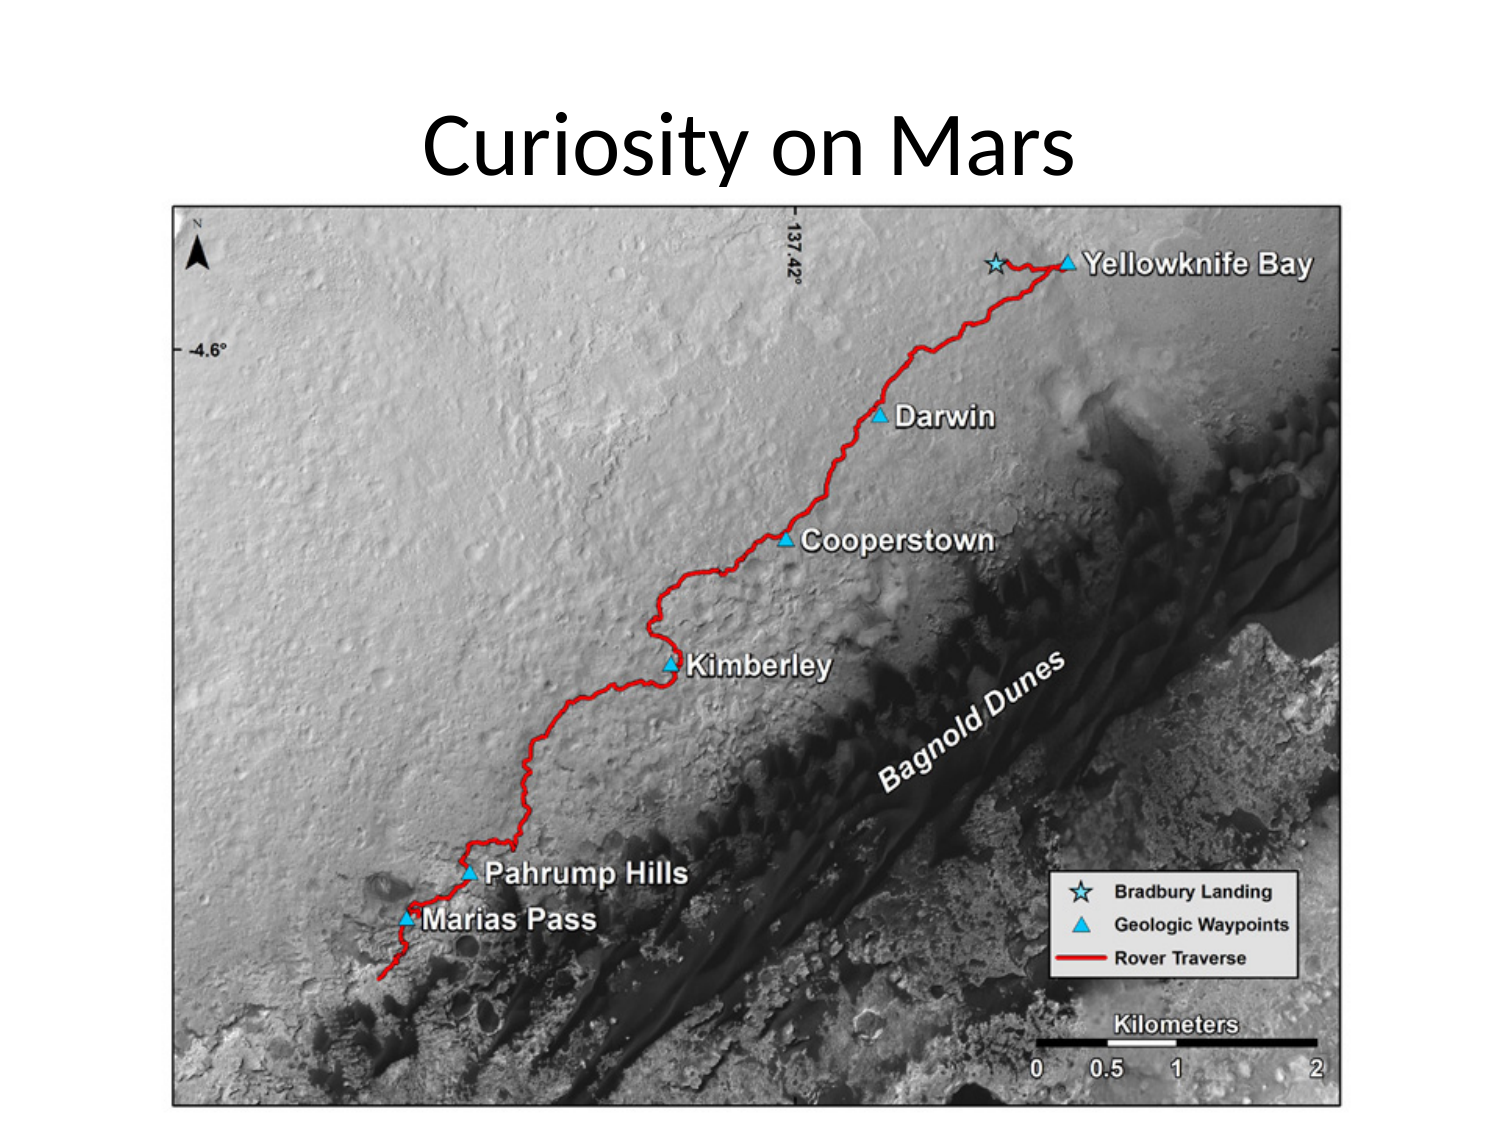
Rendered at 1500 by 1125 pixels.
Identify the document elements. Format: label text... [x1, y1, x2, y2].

title Curiosity on Mars [75, 45, 1425, 233]
picture [149, 187, 1363, 1125]
